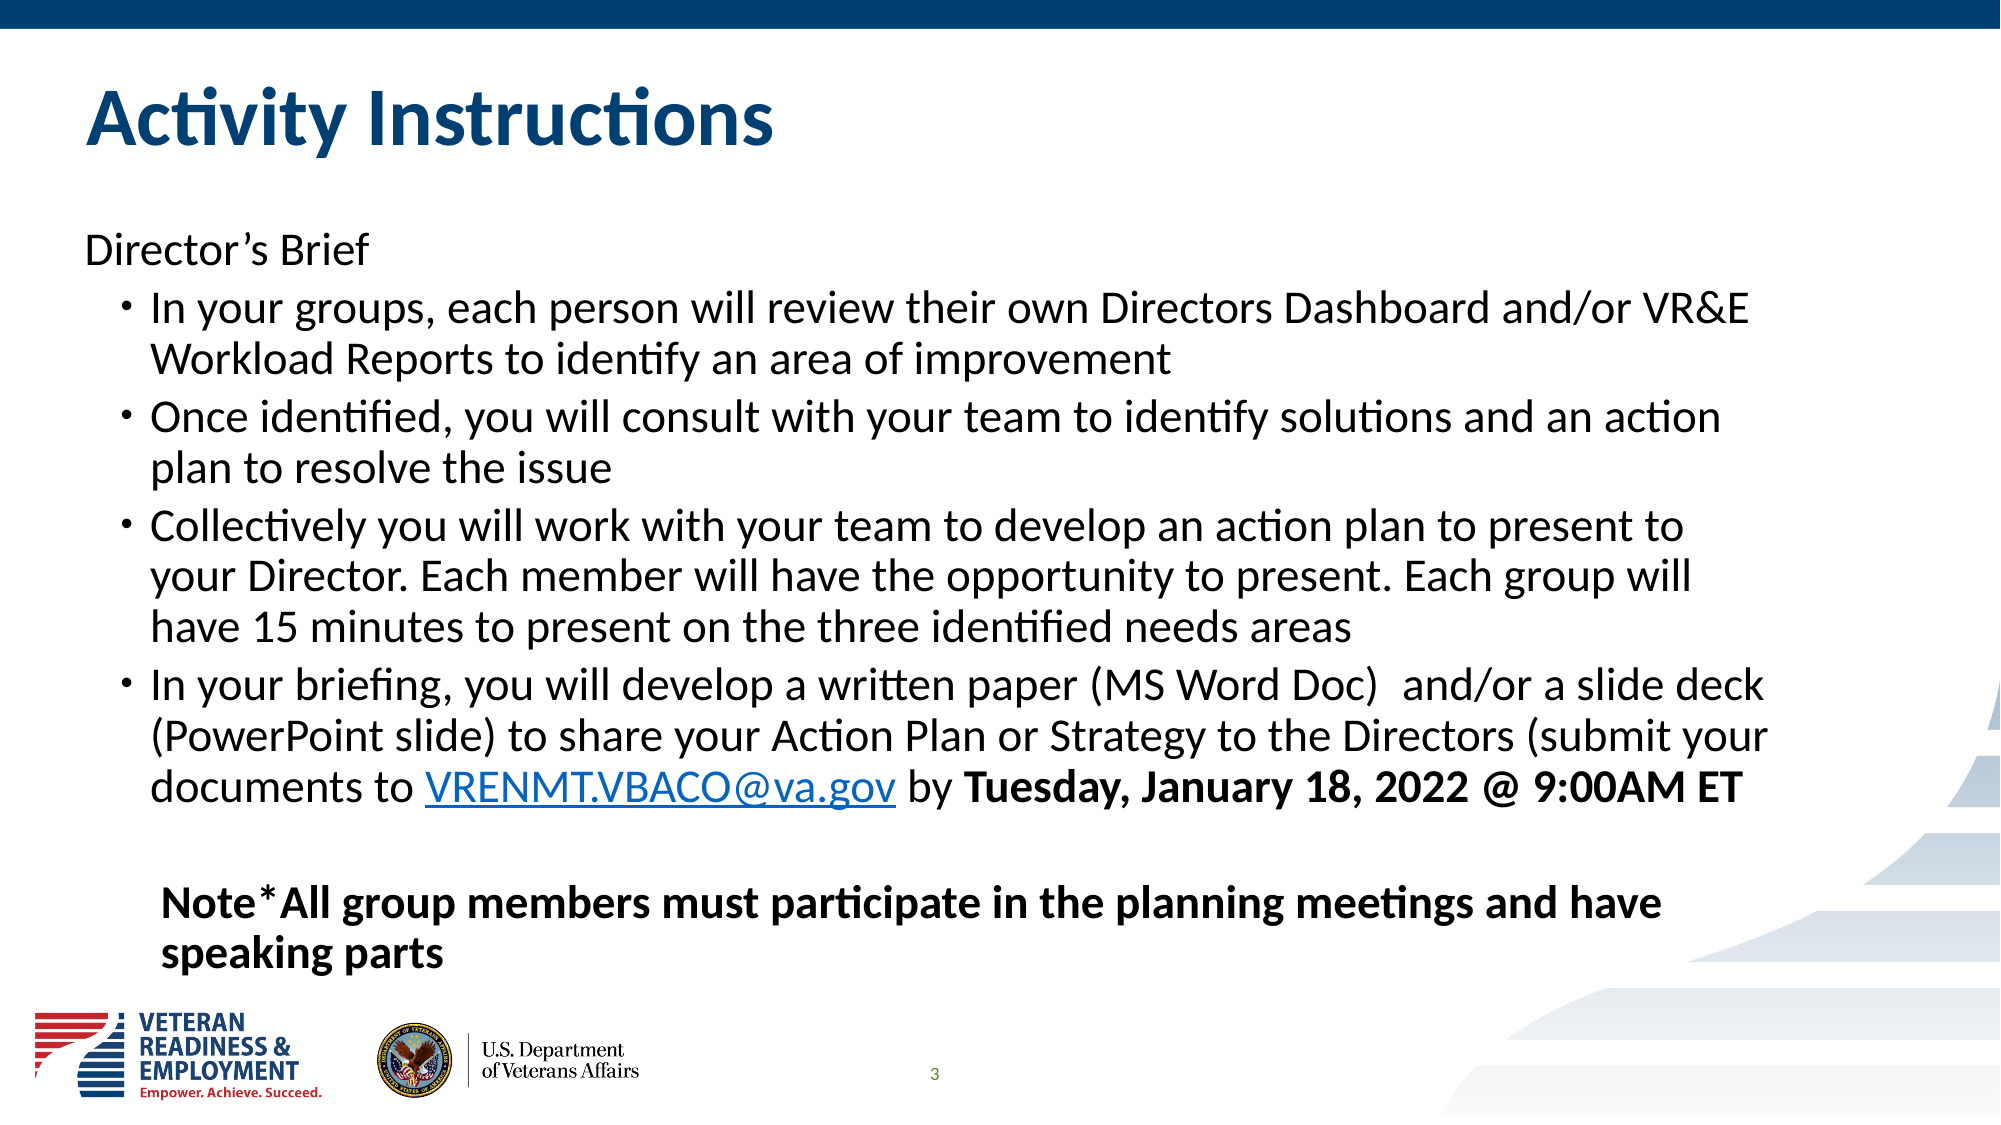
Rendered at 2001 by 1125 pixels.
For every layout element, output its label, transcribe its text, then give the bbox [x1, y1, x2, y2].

slide_number 3 [878, 1042, 992, 1103]
list Director’s Brief In your groups, each person will review their own Directors Dashboard and/or VR&E Workload Reports to identify an area of improvement Once identified, you will consult with your team to identify solutions and an action plan to resolve the issue Collectively you will work with your team to develop an action plan to present to your Director. Each member will have the opportunity to present. Each group will have 15 minutes to present on the three identified needs areas In your briefing, you will develop a written paper (MS Word Doc) and/or a slide deck (PowerPoint slide) to share your Action Plan or Strategy to the Directors (submit your documents to VRENMT.VBACO@va.gov by Tuesday, January 18, 2022 @ 9:00AM ET Note*All group members must participate in the planning meetings and have speaking parts [69, 217, 1795, 1000]
title Activity Instructions [69, 54, 1665, 183]
picture [0, 0, 2000, 1125]
